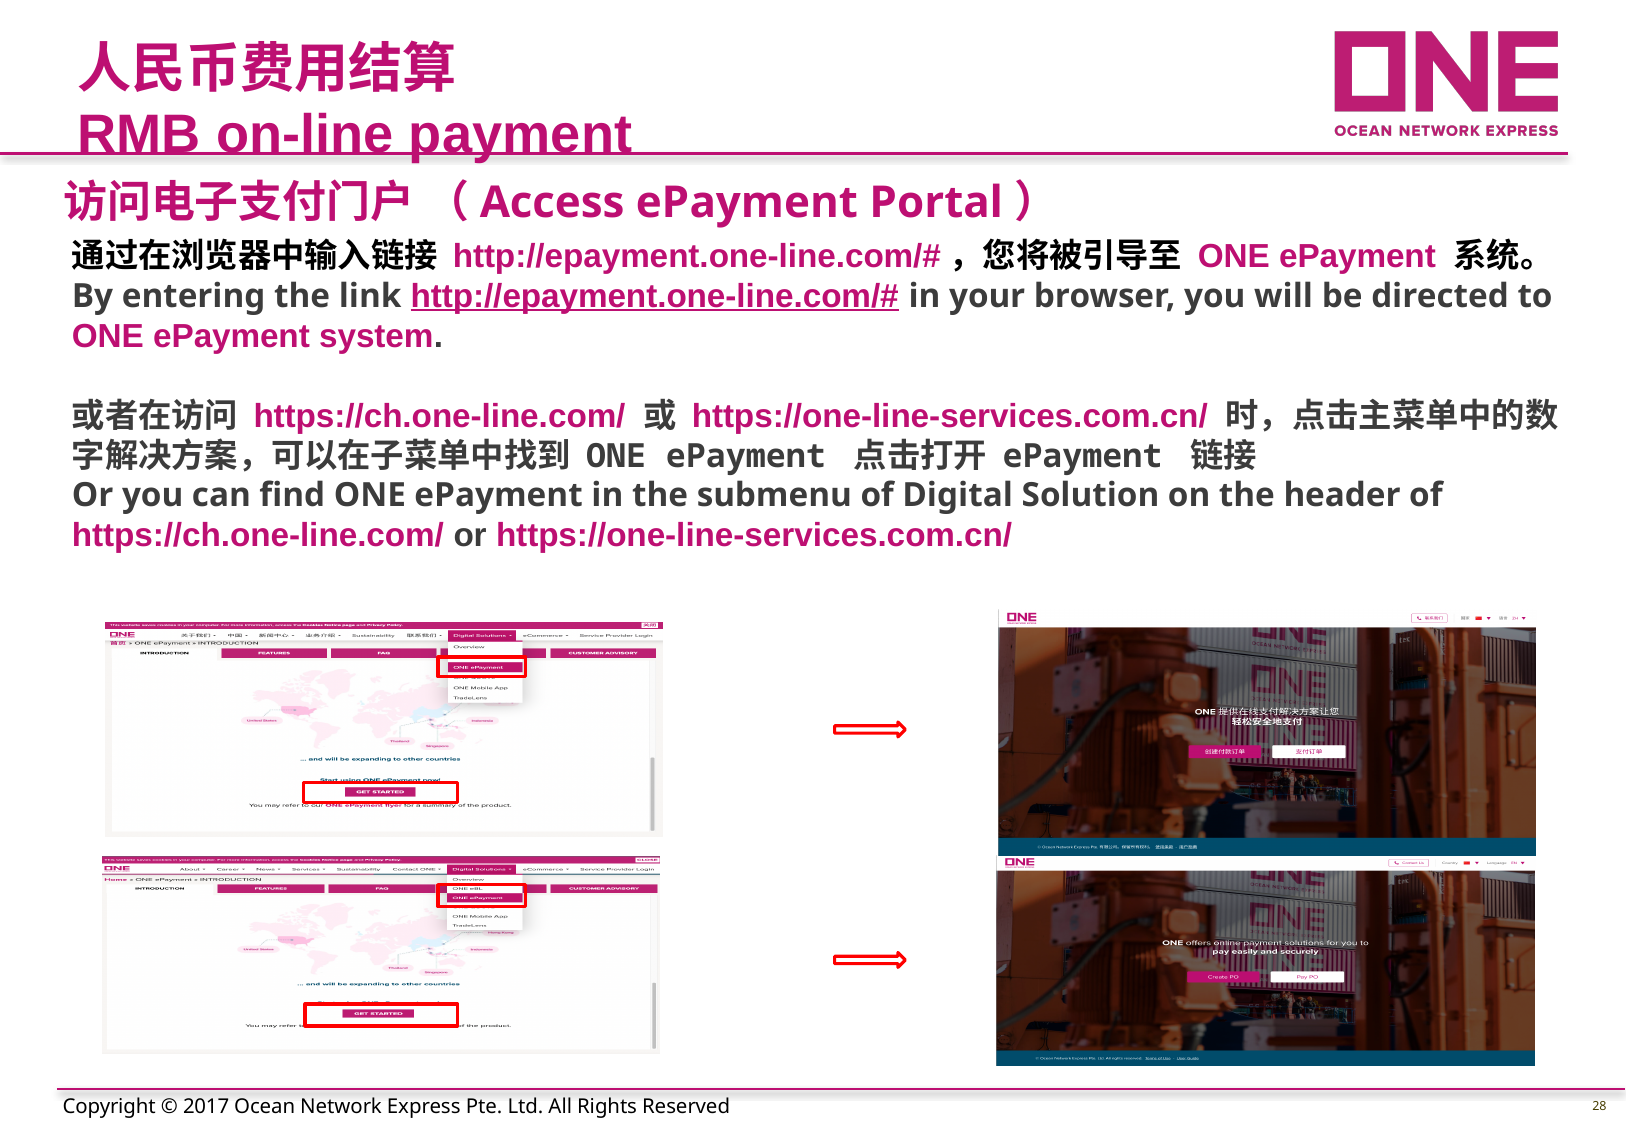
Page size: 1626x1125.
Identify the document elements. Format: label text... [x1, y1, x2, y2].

text_box 人民币费用结算 RMB on-line payment [65, 21, 965, 176]
slide_number 28 [1242, 1090, 1622, 1123]
picture [1324, 22, 1568, 145]
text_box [101, 609, 1538, 1067]
text_box 访问电子支付门户 （Access ePayment Portal） [51, 161, 1385, 239]
text_box 通过在浏览器中输入链接 http://epayment.one-line.com/#，您将被引导至 ONE ePayment 系统。 By entering the link http://epayment.one-line.com/# in your browser, you will be directed to ONE ePayment system. 或者在访问 https://ch.one-line.com/ 或 https://one-line-services.com.cn/ 时，点击主菜单中的数字解决方案，可以在子菜单中找到 ONE ePayment 点击打开 ePayment 链接 Or you can find ONE ePayment in the submenu of Digital Solution on the header of https://ch.one-line.com/ or https://one-line-services.com.cn/ [59, 221, 1600, 686]
